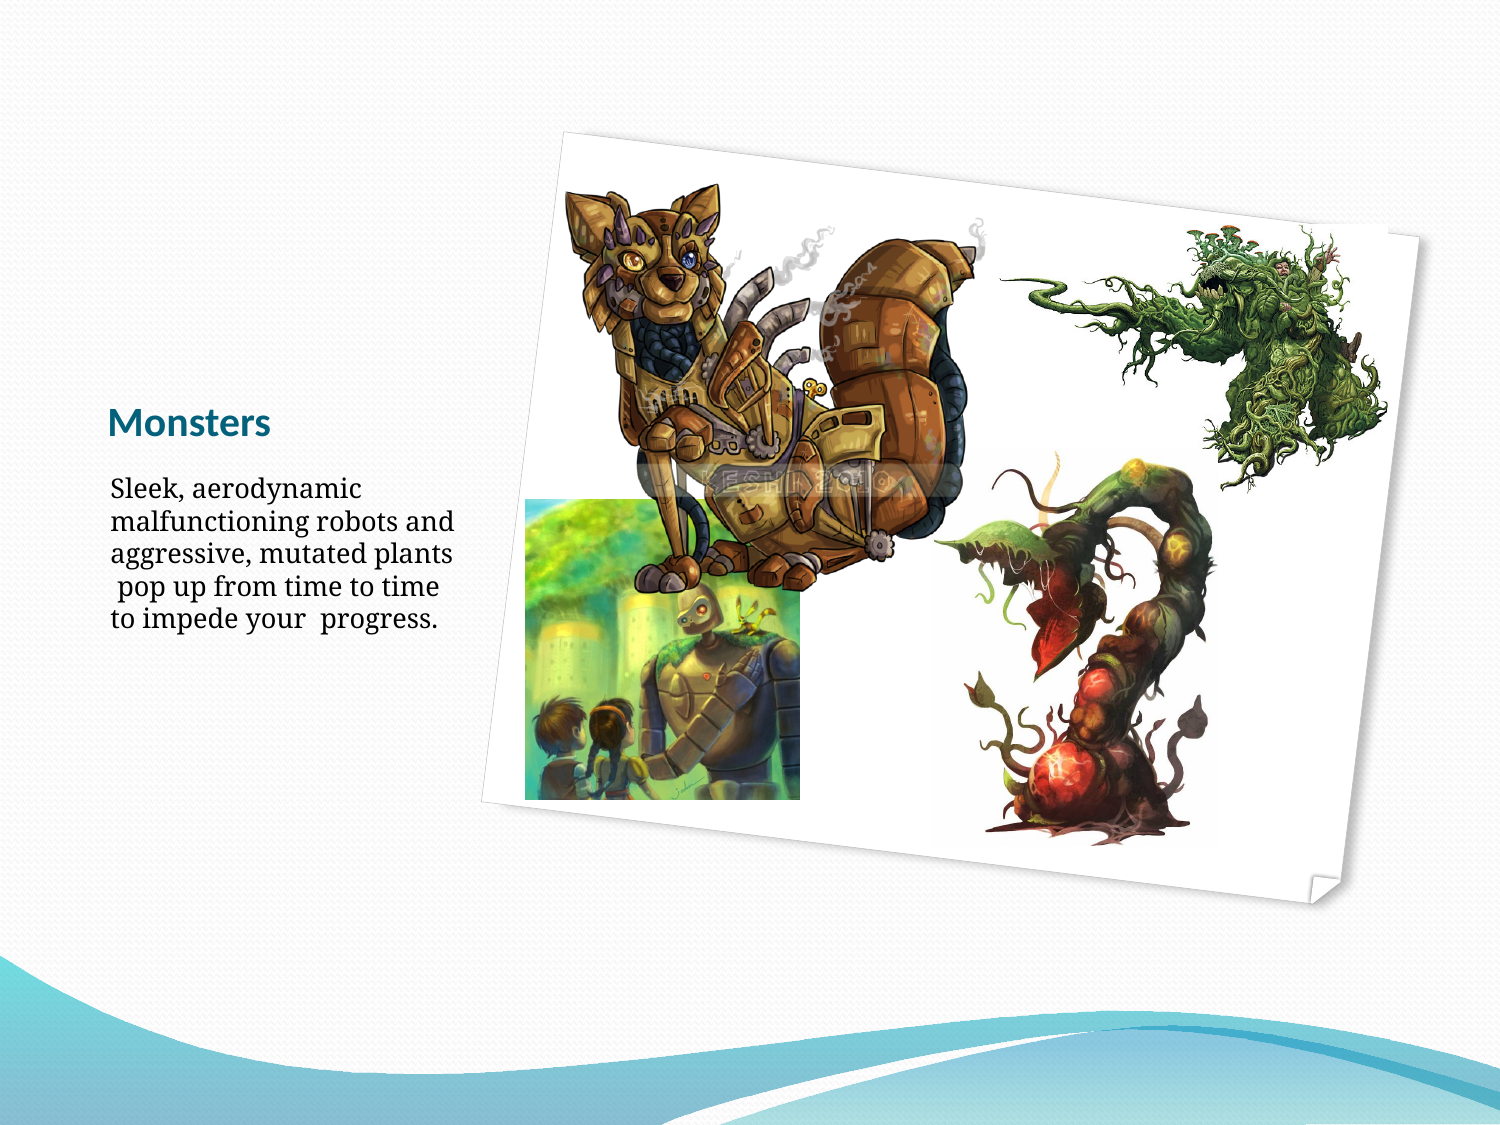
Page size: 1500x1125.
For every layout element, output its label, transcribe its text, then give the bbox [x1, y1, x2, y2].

picture [524, 499, 801, 801]
title Monsters [99, 193, 463, 453]
picture [562, 174, 988, 601]
picture [932, 224, 1388, 847]
list Sleek, aerodynamic malfunctioning robots and aggressive, mutated plants pop up from time to time to impede your progress. [99, 464, 463, 822]
